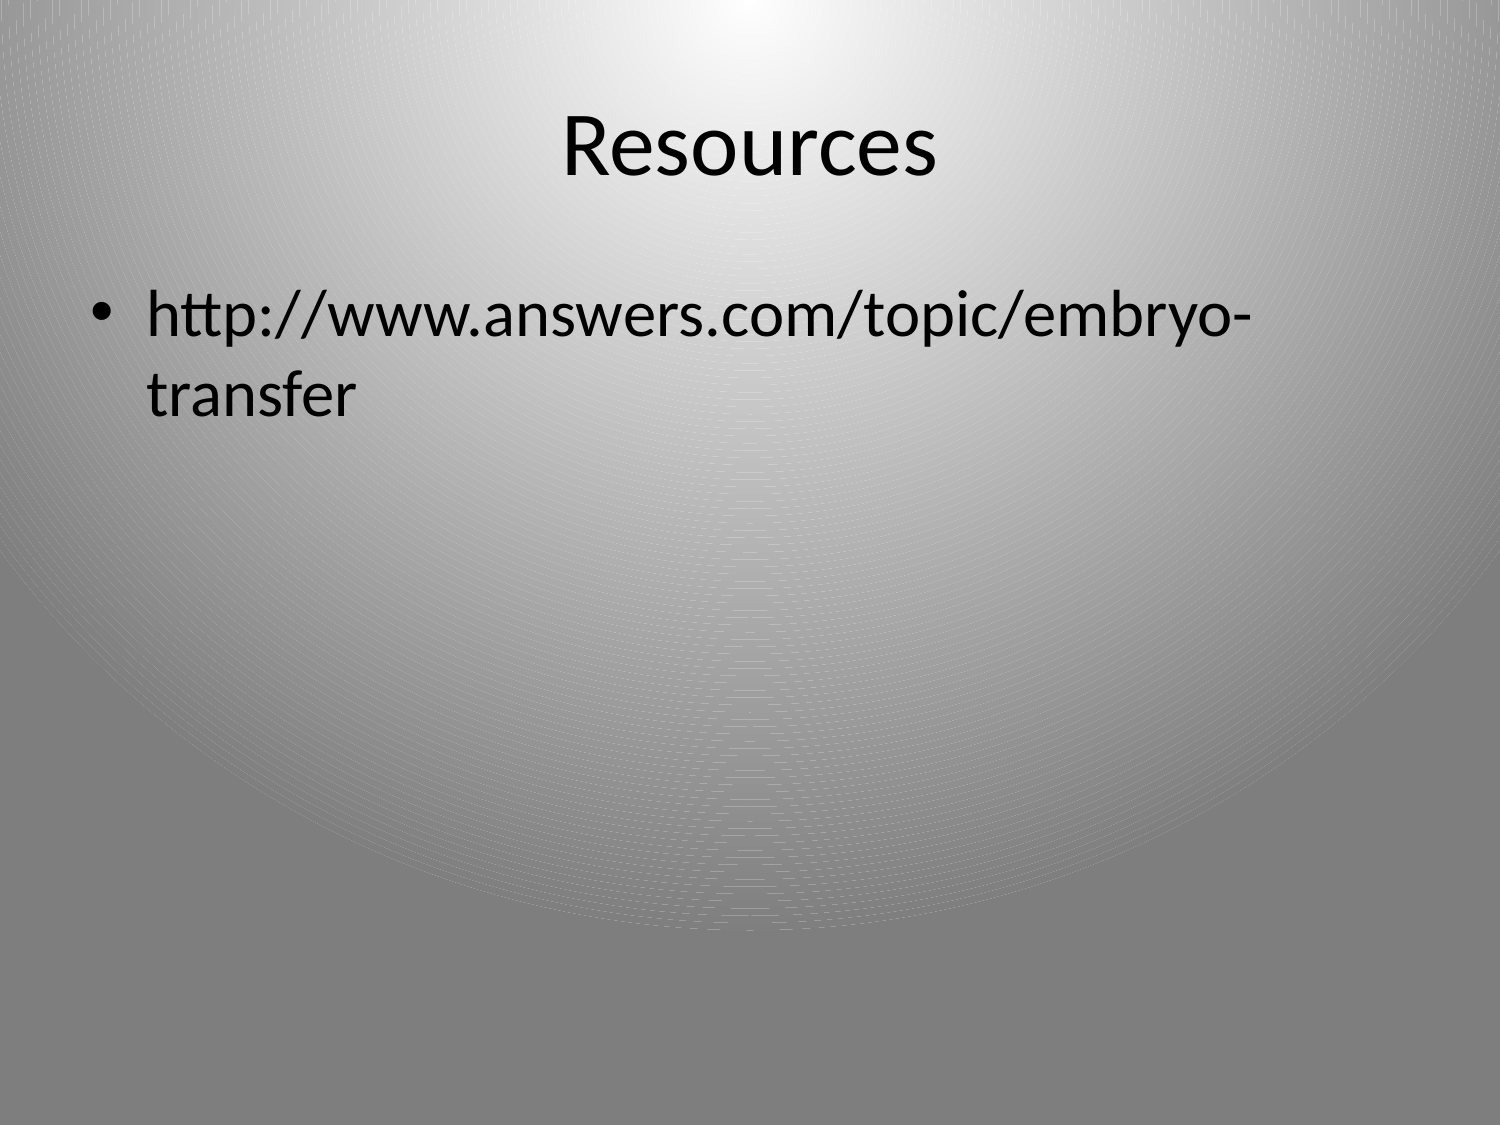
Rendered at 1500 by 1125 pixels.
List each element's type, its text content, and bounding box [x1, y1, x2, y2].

title Resources [75, 45, 1425, 233]
list http://www.answers.com/topic/embryo-transfer [75, 262, 1425, 1005]
